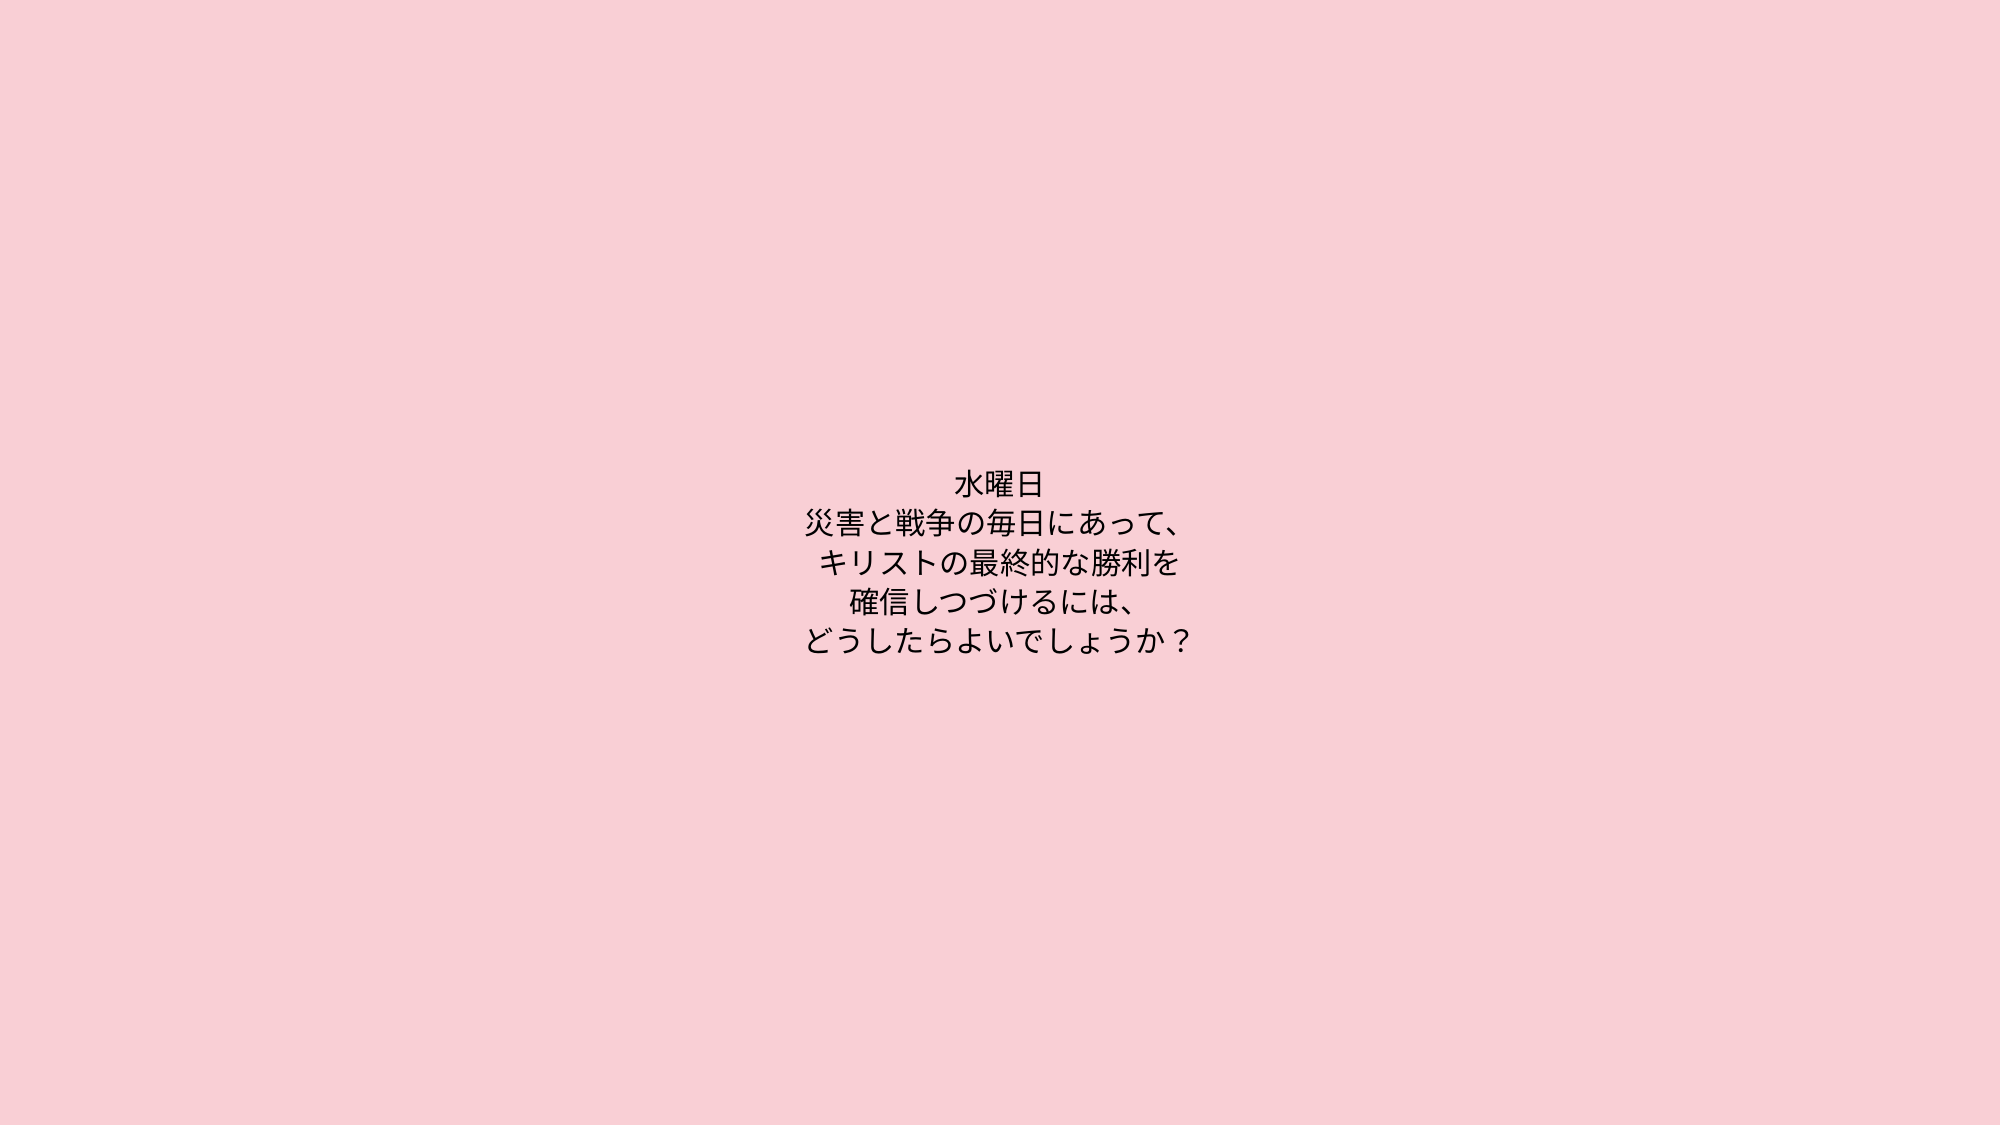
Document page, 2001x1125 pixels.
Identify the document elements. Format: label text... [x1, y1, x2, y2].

title 水曜日 災害と戦争の毎日にあって、 キリストの最終的な勝利を 確信しつづけるには、 どうしたらよいでしょうか？ [137, 453, 1863, 672]
